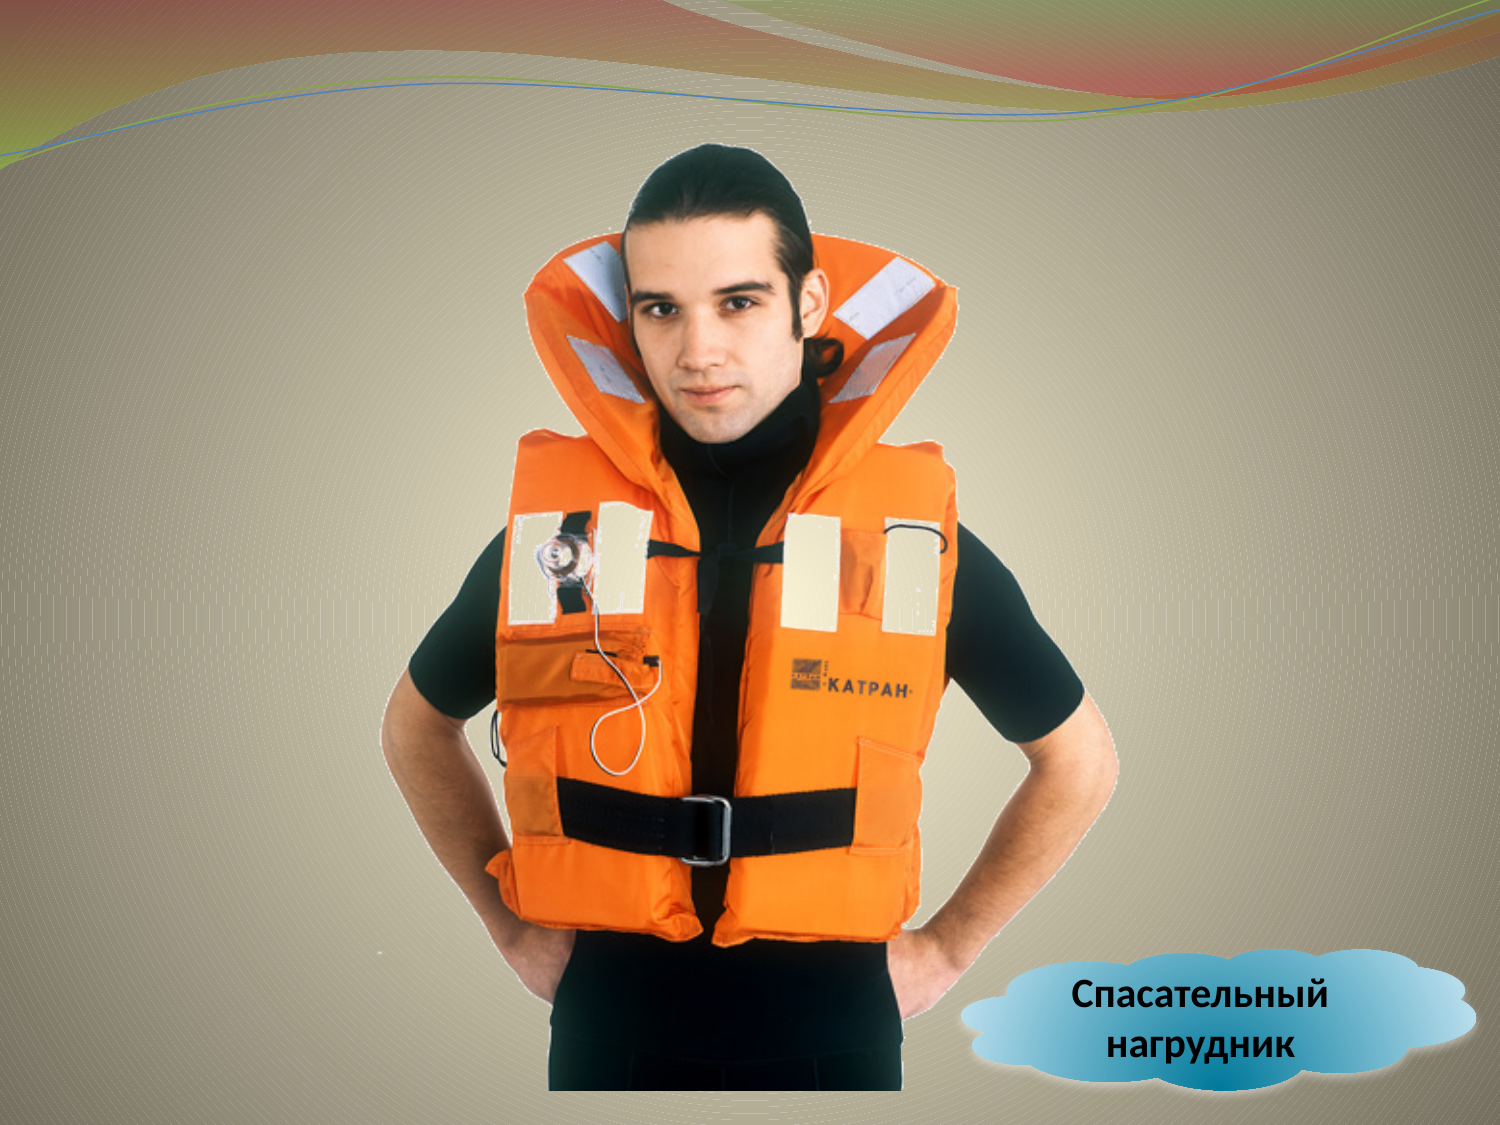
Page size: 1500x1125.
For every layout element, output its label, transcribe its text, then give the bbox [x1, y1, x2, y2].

text_box Спасательный нагрудник [1141, 949, 1477, 1091]
picture [363, 128, 1134, 1092]
